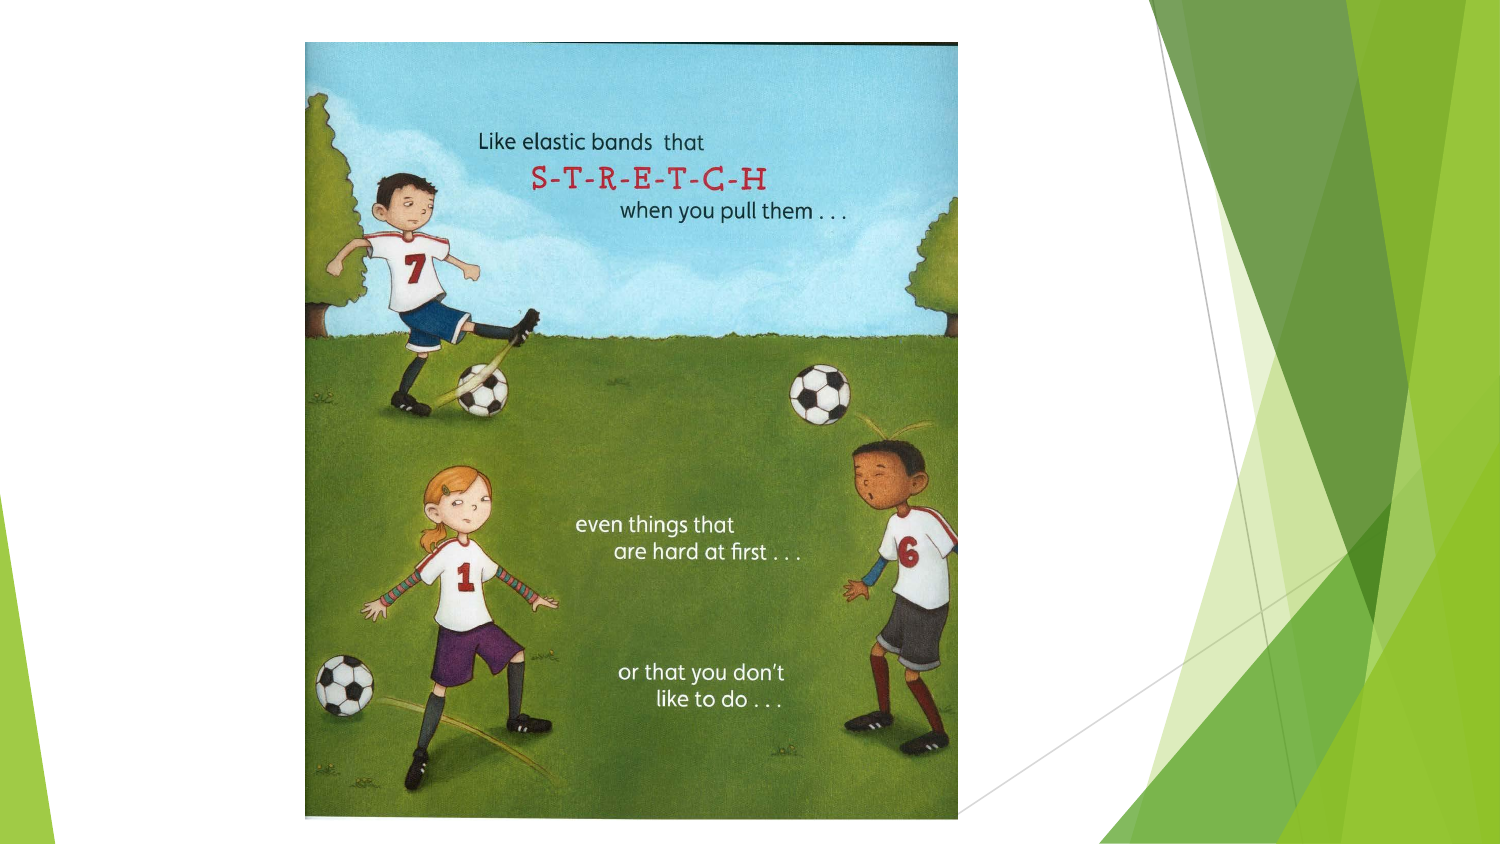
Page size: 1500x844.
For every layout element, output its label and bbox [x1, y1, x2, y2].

picture [305, 42, 958, 844]
